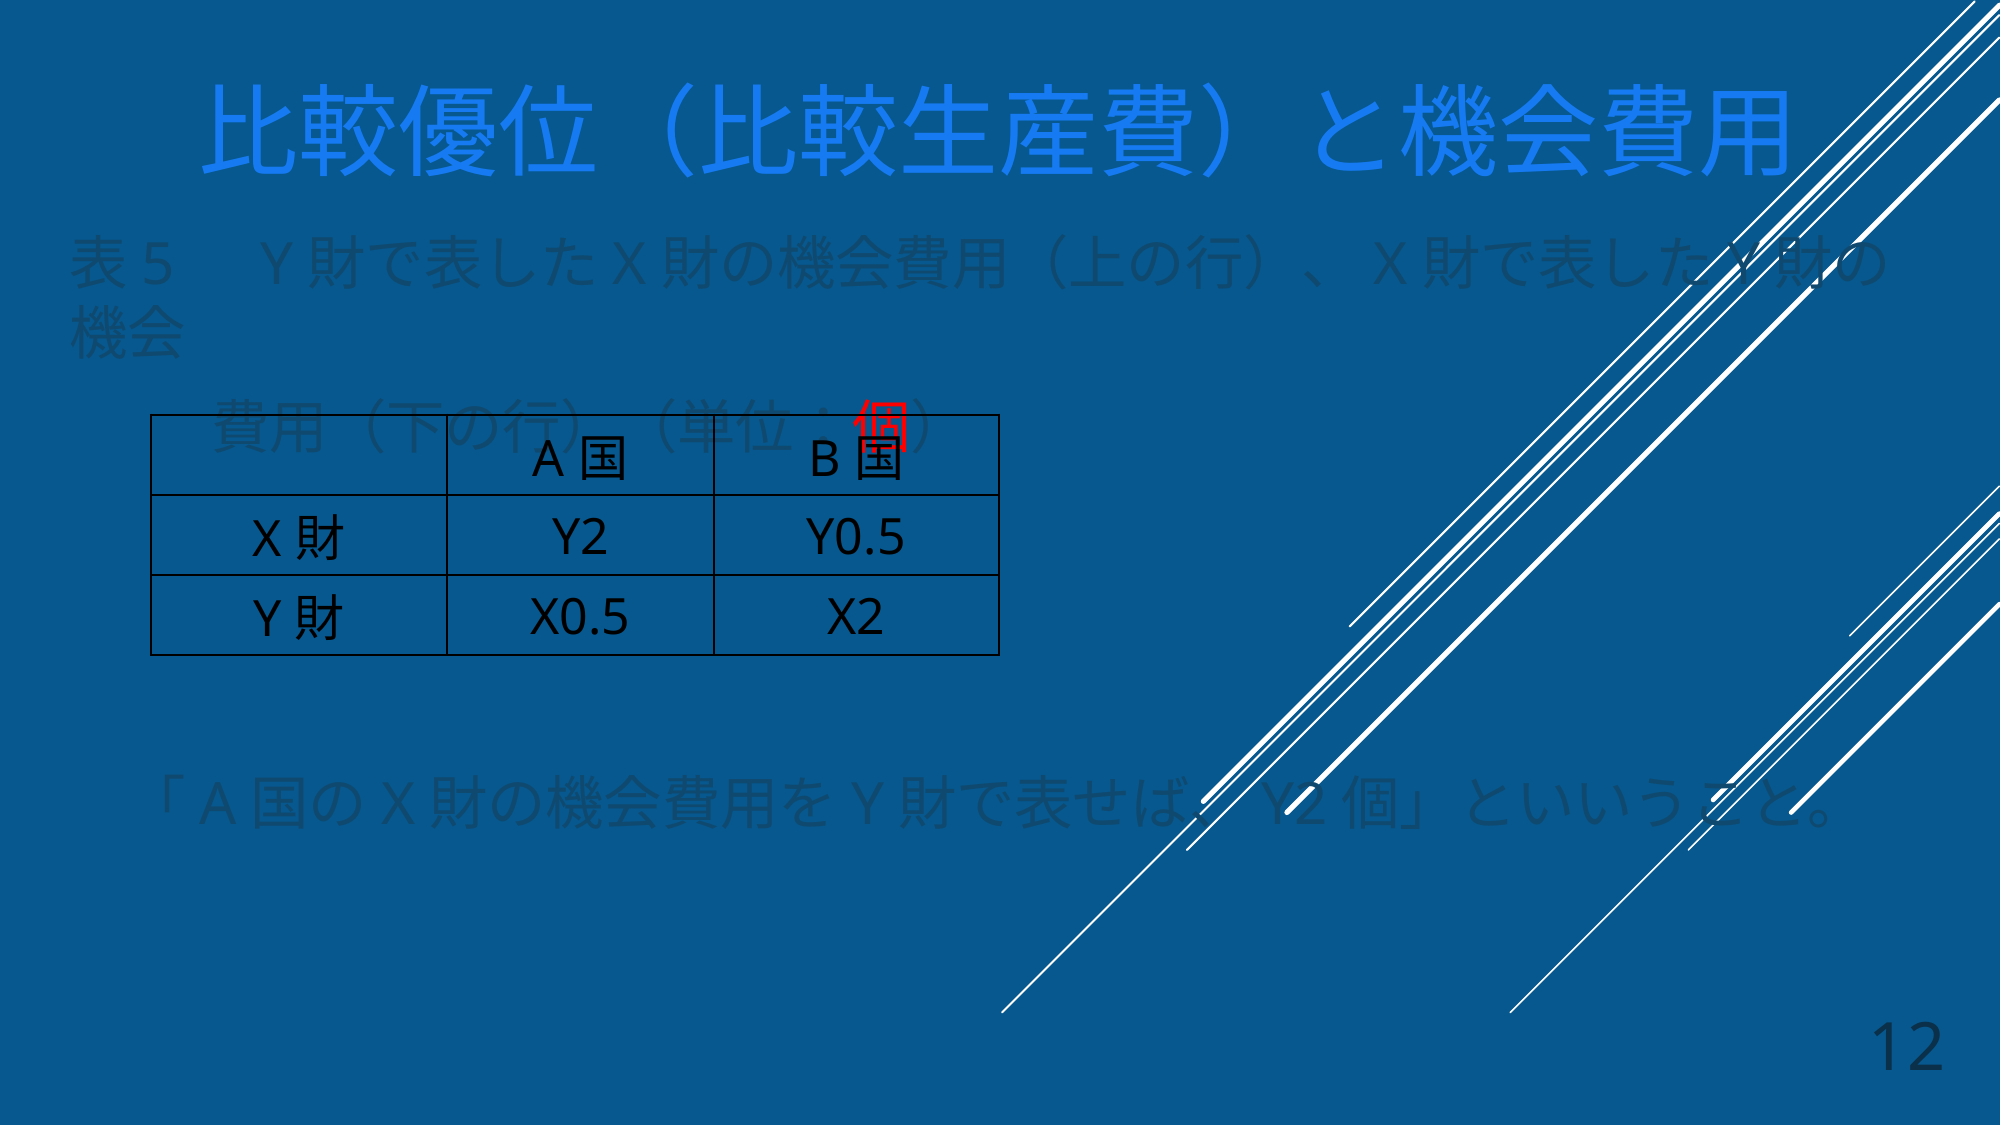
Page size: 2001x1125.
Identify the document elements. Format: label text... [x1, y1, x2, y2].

table_cell Y財 [152, 576, 446, 654]
table_cell Y0.5 [715, 496, 998, 574]
subtitle 表5 Y財で表したX財の機会費用（上の行）、X財で表したY財の機会 費用（下の行）（単位：個） 「A国のX財の機会費用をY財で表せば、Y2個」といいうこと。 [54, 218, 1944, 996]
table_header B国 [715, 416, 998, 494]
table_cell X2 [715, 576, 998, 654]
table_header [152, 416, 446, 494]
table_header A国 [448, 416, 713, 494]
title 比較優位（比較生産費）と機会費用 [54, 54, 1944, 196]
slide_number 12 [1848, 1010, 1961, 1103]
table_cell Y2 [448, 496, 713, 574]
table_cell X0.5 [448, 576, 713, 654]
table_cell X財 [152, 496, 446, 574]
